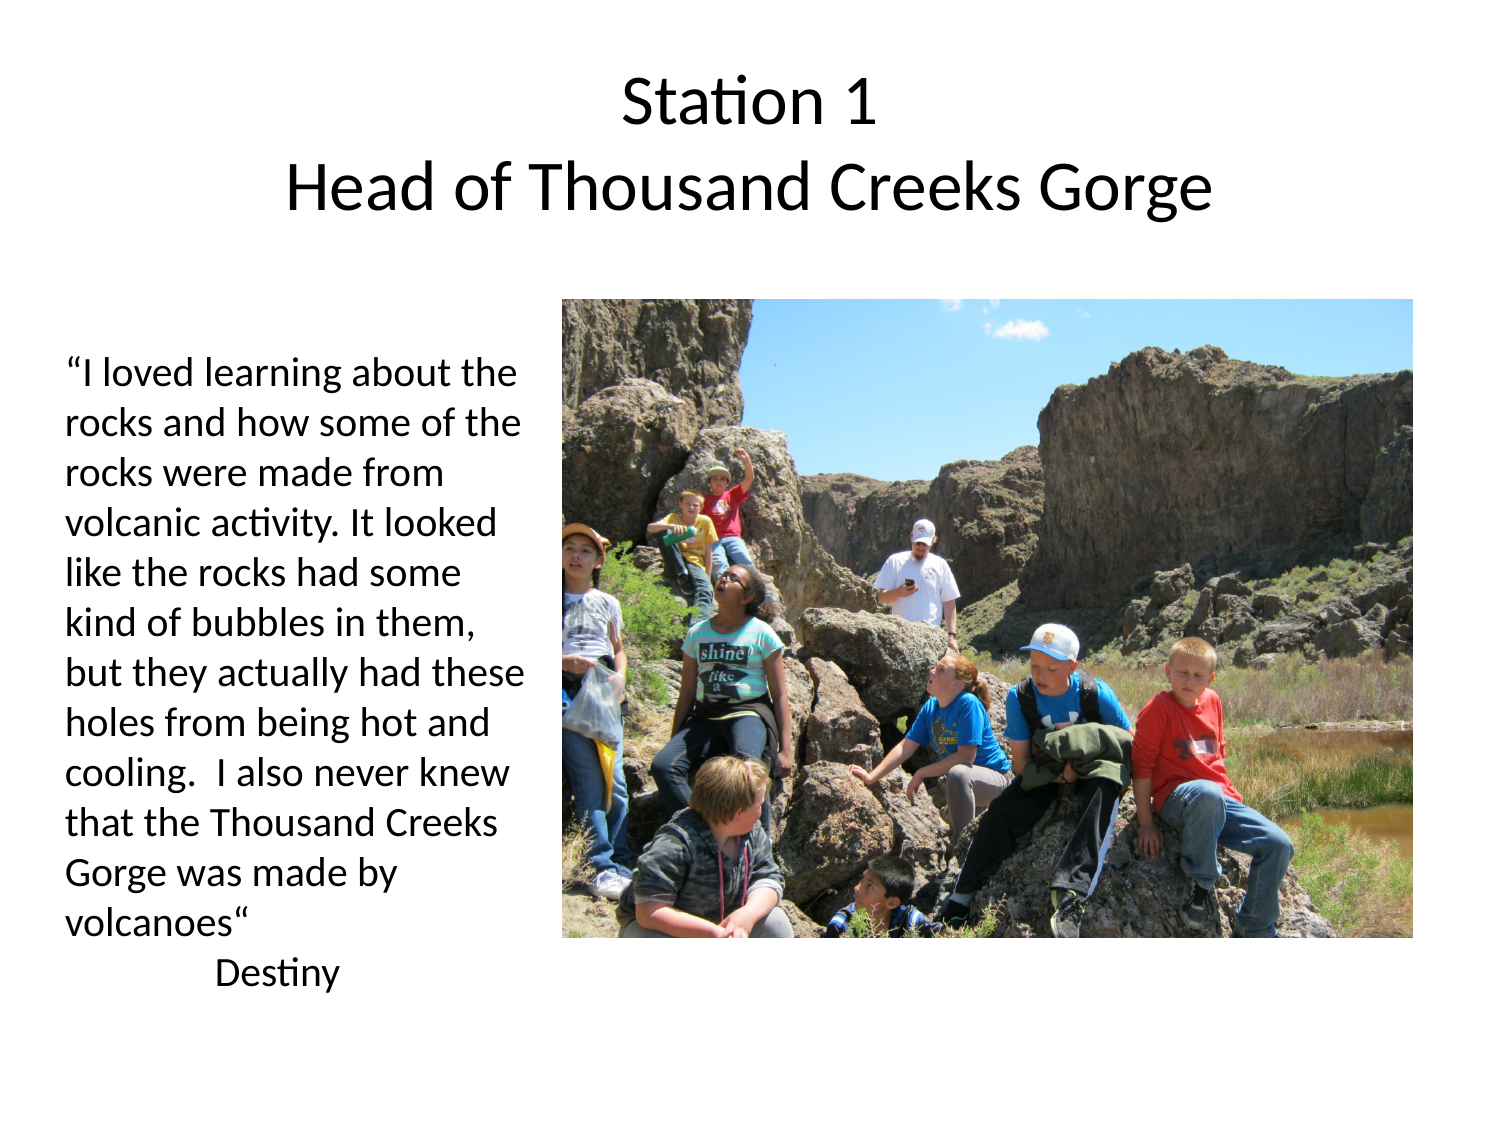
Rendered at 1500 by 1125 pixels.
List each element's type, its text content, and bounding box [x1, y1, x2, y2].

title Station 1 Head of Thousand Creeks Gorge [75, 45, 1425, 233]
text_box “I loved learning about the rocks and how some of the rocks were made from volcanic activity. It looked like the rocks had some kind of bubbles in them, but they actually had these holes from being hot and cooling. I also never knew that the Thousand Creeks Gorge was made by volcanoes“ Destiny [50, 337, 550, 1003]
picture [562, 299, 1413, 938]
